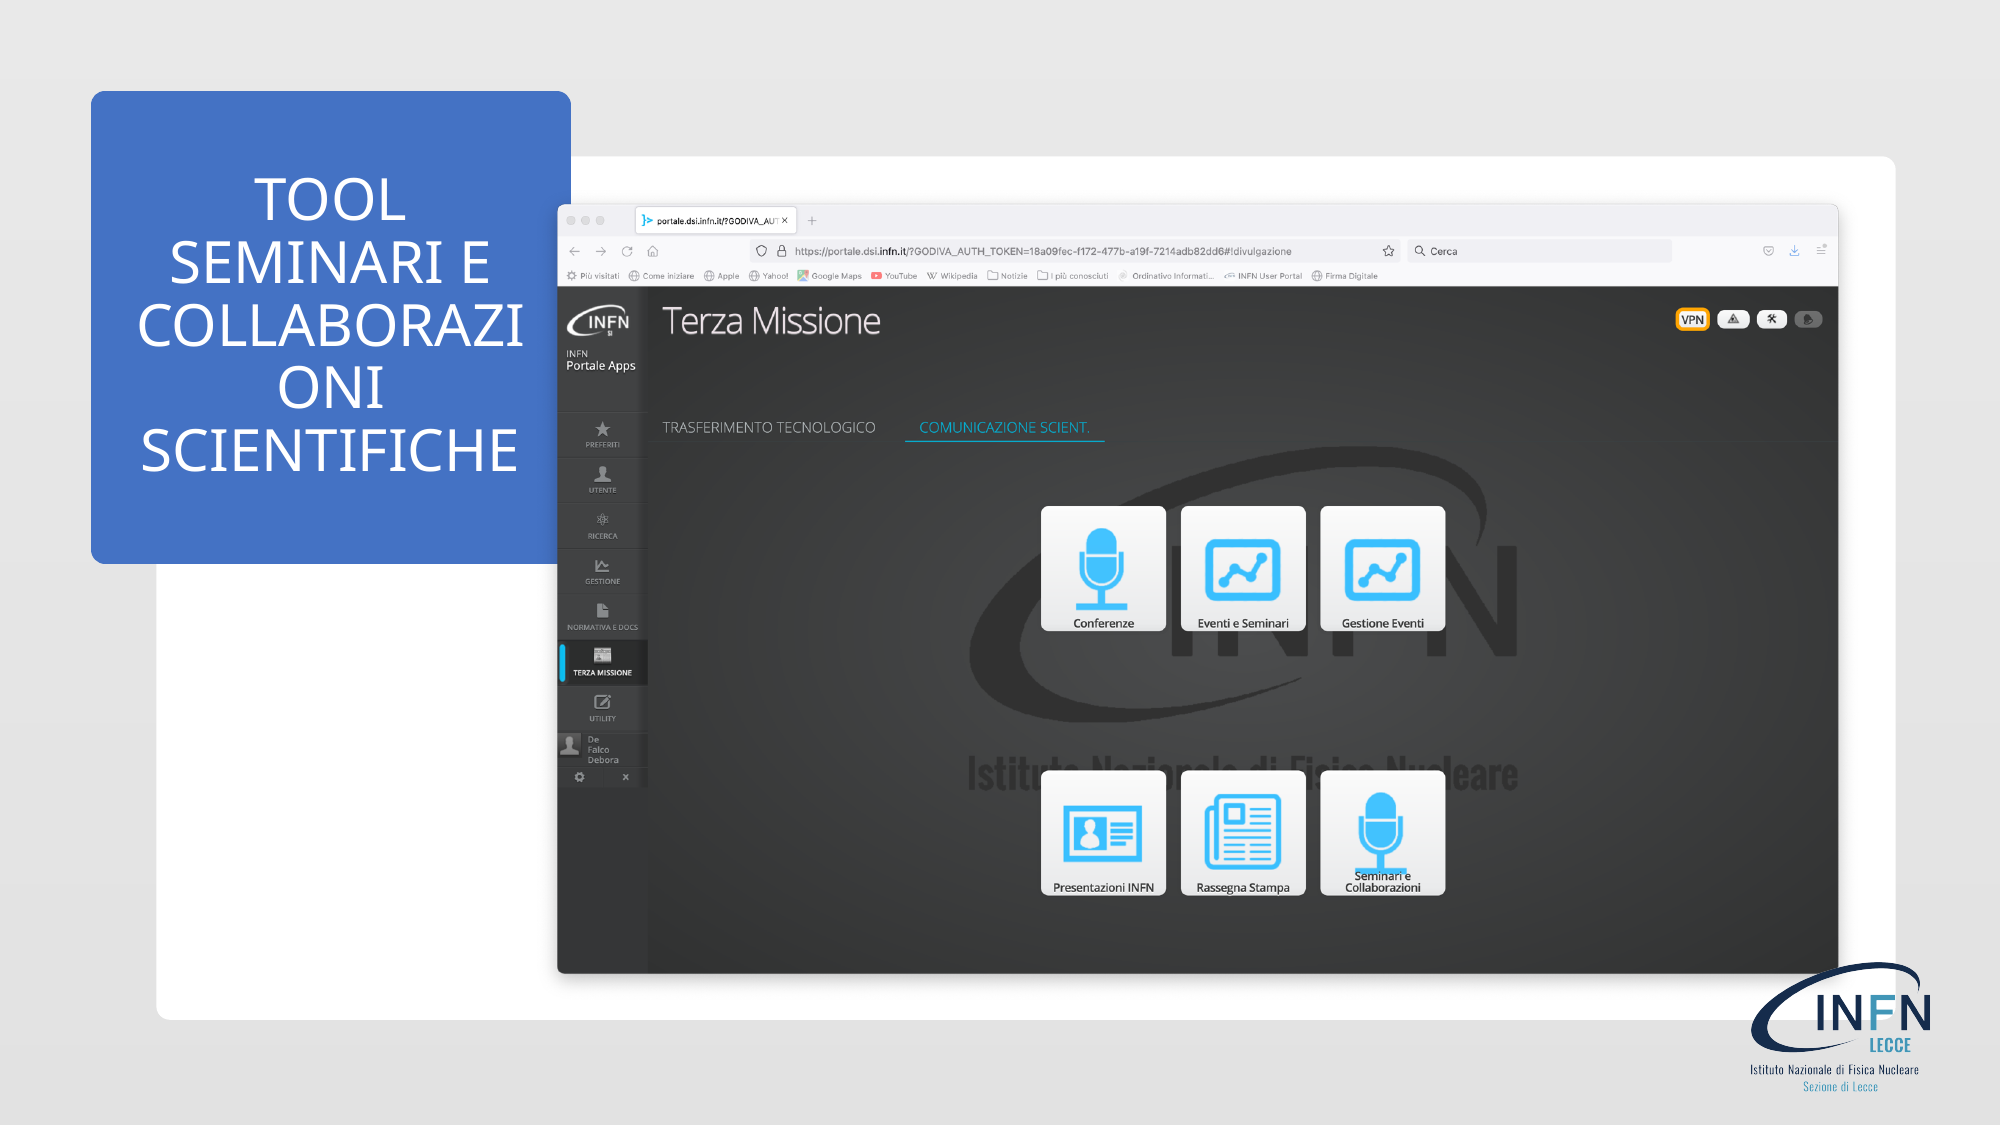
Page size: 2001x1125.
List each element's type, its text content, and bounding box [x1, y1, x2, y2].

picture [1722, 950, 1966, 1108]
text_box [155, 550, 1722, 1021]
title TOOL SEMINARI E COLLABORAZIONI SCIENTIFICHE [105, 104, 557, 550]
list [531, 185, 1863, 1004]
text_box [557, 155, 1897, 950]
